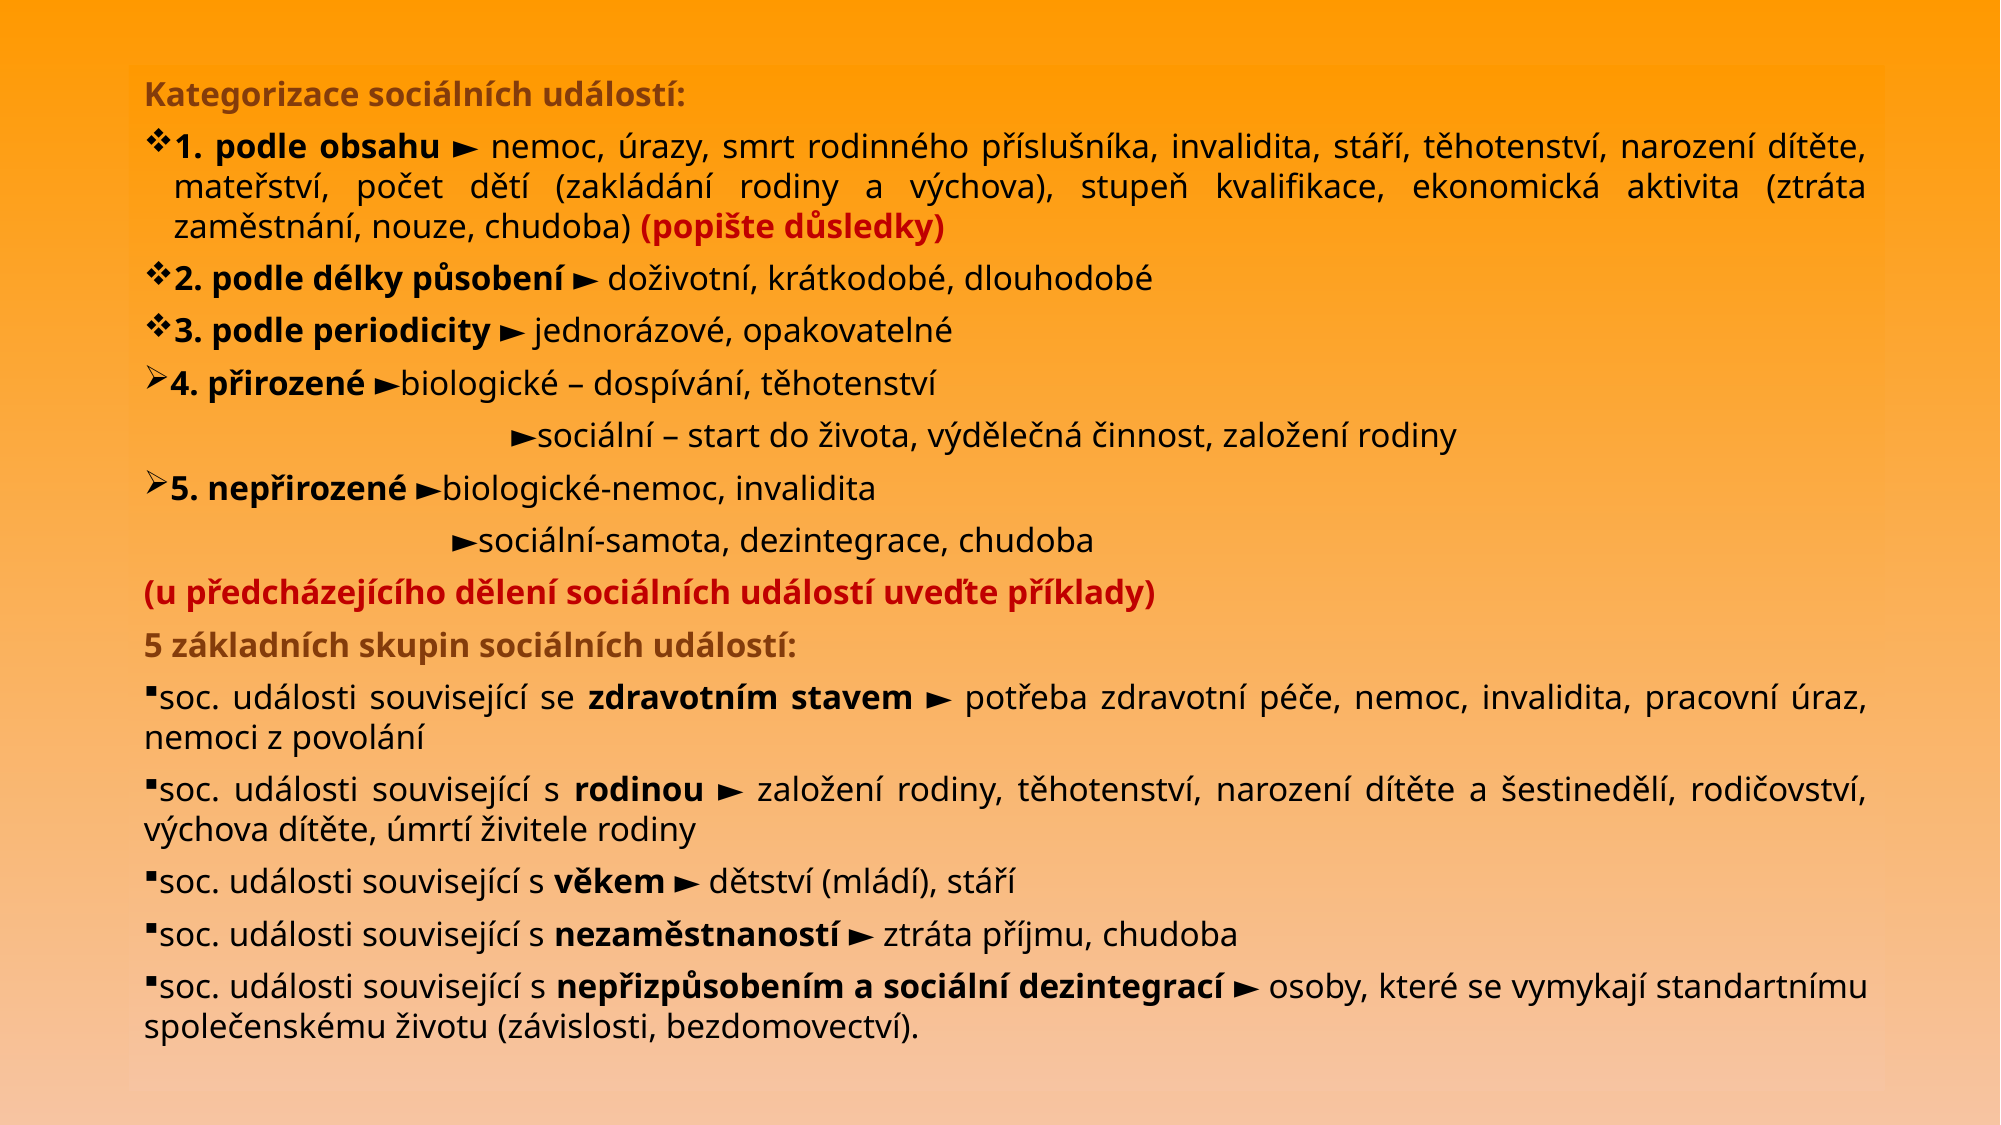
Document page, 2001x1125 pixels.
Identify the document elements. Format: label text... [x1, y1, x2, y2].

subtitle Kategorizace sociálních událostí: 1. podle obsahu ► nemoc, úrazy, smrt rodinného příslušníka, invalidita, stáří, těhotenství, narození dítěte, mateřství, počet dětí (zakládání rodiny a výchova), stupeň kvalifikace, ekonomická aktivita (ztráta zaměstnání, nouze, chudoba) (popište důsledky) 2. podle délky působení ► doživotní, krátkodobé, dlouhodobé 3. podle periodicity ► jednorázové, opakovatelné 4. přirozené ►biologické – dospívání, těhotenství ►sociální – start do života, výdělečná činnost, založení rodiny 5. nepřirozené ►biologické-nemoc, invalidita ►sociální-samota, dezintegrace, chudoba (u předcházejícího dělení sociálních událostí uveďte příklady) 5 základních skupin sociálních událostí: soc. události související se zdravotním stavem ► potřeba zdravotní péče, nemoc, invalidita, pracovní úraz, nemoci z povolání soc. události související s rodinou ► založení rodiny, těhotenství, narození dítěte a šestinedělí, rodičovství, výchova dítěte, úmrtí živitele rodiny soc. události související s věkem ► dětství (mládí), stáří soc. události související s nezaměstnaností ► ztráta příjmu, chudoba soc. události související s nepřizpůsobením a sociální dezintegrací ► osoby, které se vymykají standartnímu společenskému životu (závislosti, bezdomovectví). [128, 65, 1885, 1091]
